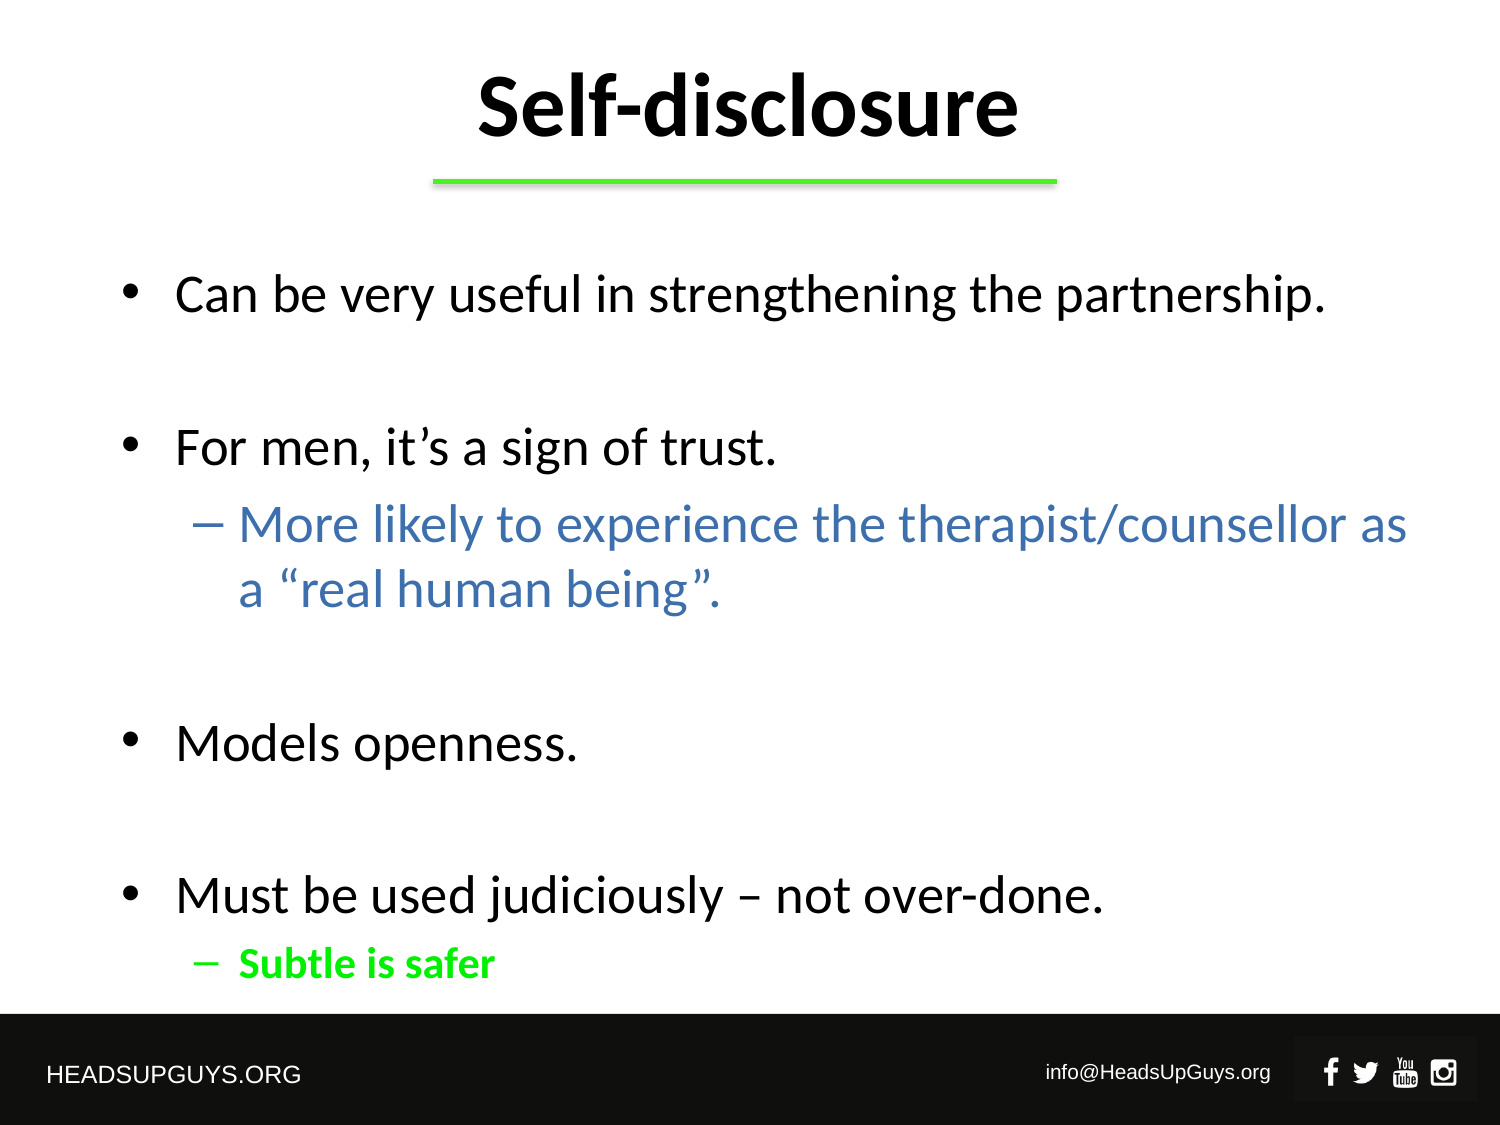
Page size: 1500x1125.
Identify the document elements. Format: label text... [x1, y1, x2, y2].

text_box [0, 1012, 1500, 1125]
text_box HEADSUPGUYS.ORG [31, 1050, 493, 1125]
text_box info@HeadsUpGuys.org [1030, 1050, 1286, 1091]
picture [1293, 1036, 1477, 1101]
list Can be very useful in strengthening the partnership. For men, it’s a sign of trust. More likely to experience the therapist/counsellor as a “real human being”. Models openness. Must be used judiciously – not over-done. Subtle is safer [106, 250, 1462, 1001]
title Self-disclosure [49, 37, 1450, 162]
